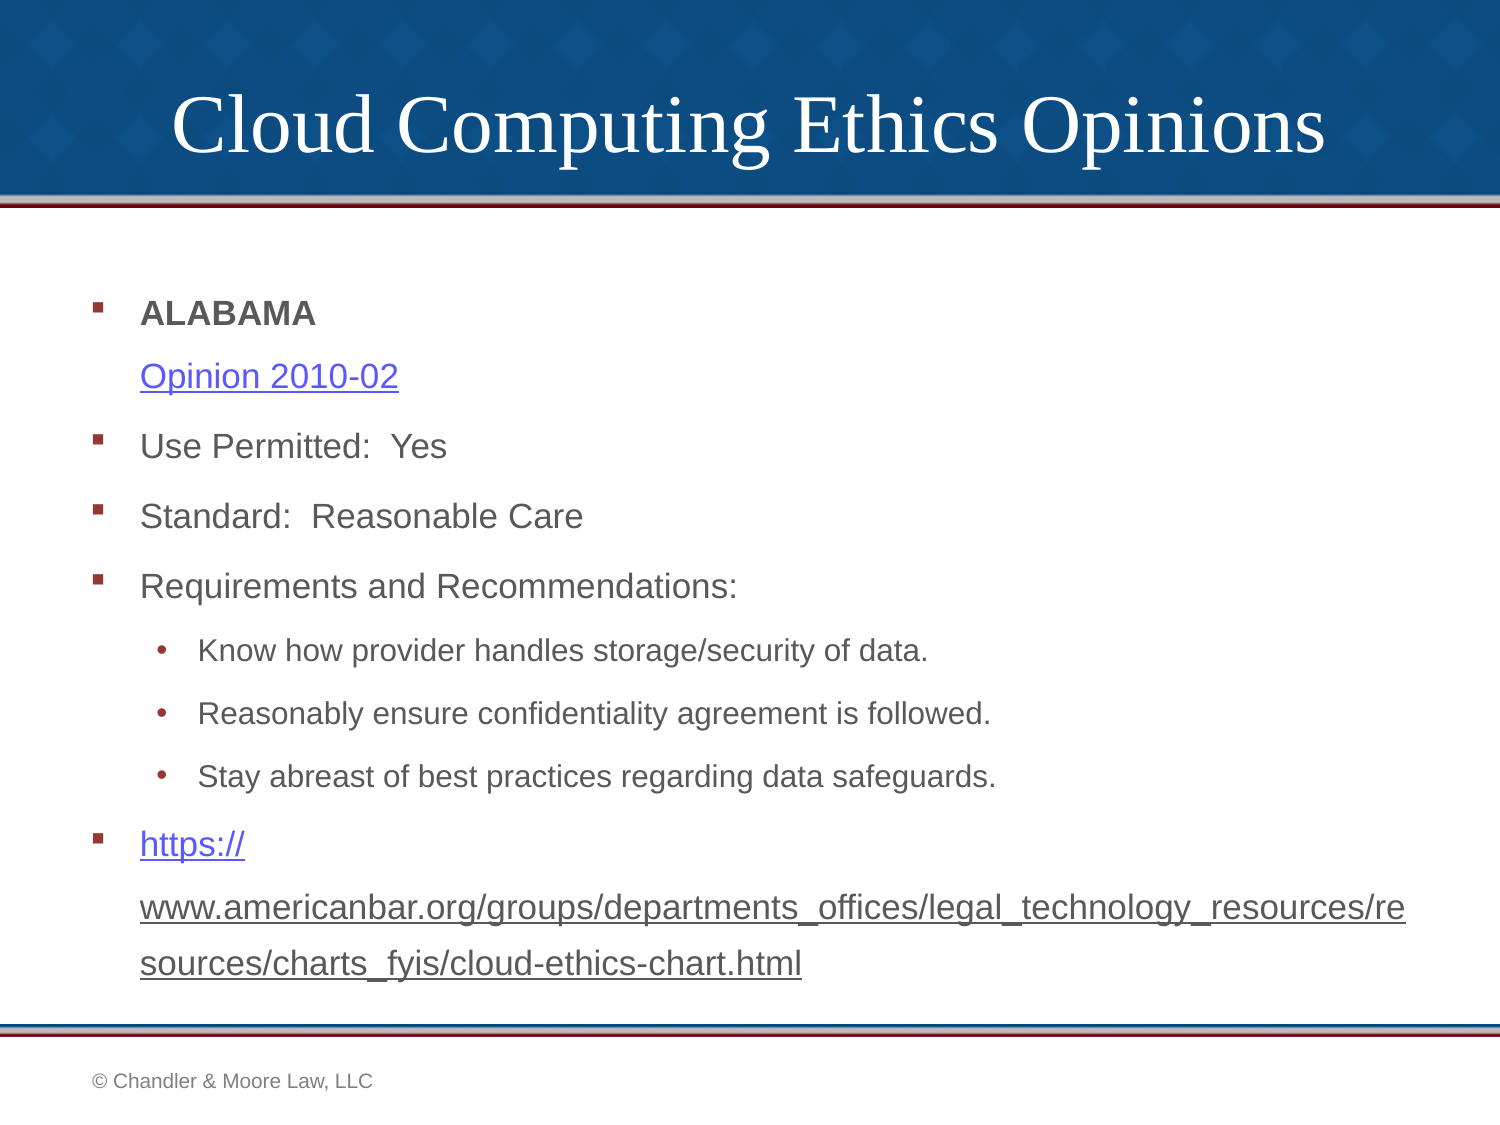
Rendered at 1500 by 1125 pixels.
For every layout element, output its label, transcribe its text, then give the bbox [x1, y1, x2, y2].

title Cloud Computing Ethics Opinions [75, 24, 1425, 213]
list ALABAMA Opinion 2010-02 Use Permitted: Yes Standard: Reasonable Care Requirements and Recommendations: Know how provider handles storage/security of data. Reasonably ensure confidentiality agreement is followed. Stay abreast of best practices regarding data safeguards. https://www.americanbar.org/groups/departments_offices/legal_technology_resources/resources/charts_fyis/cloud-ethics-chart.html [75, 262, 1425, 1005]
picture [0, 1024, 1500, 1038]
picture [0, 0, 1500, 208]
